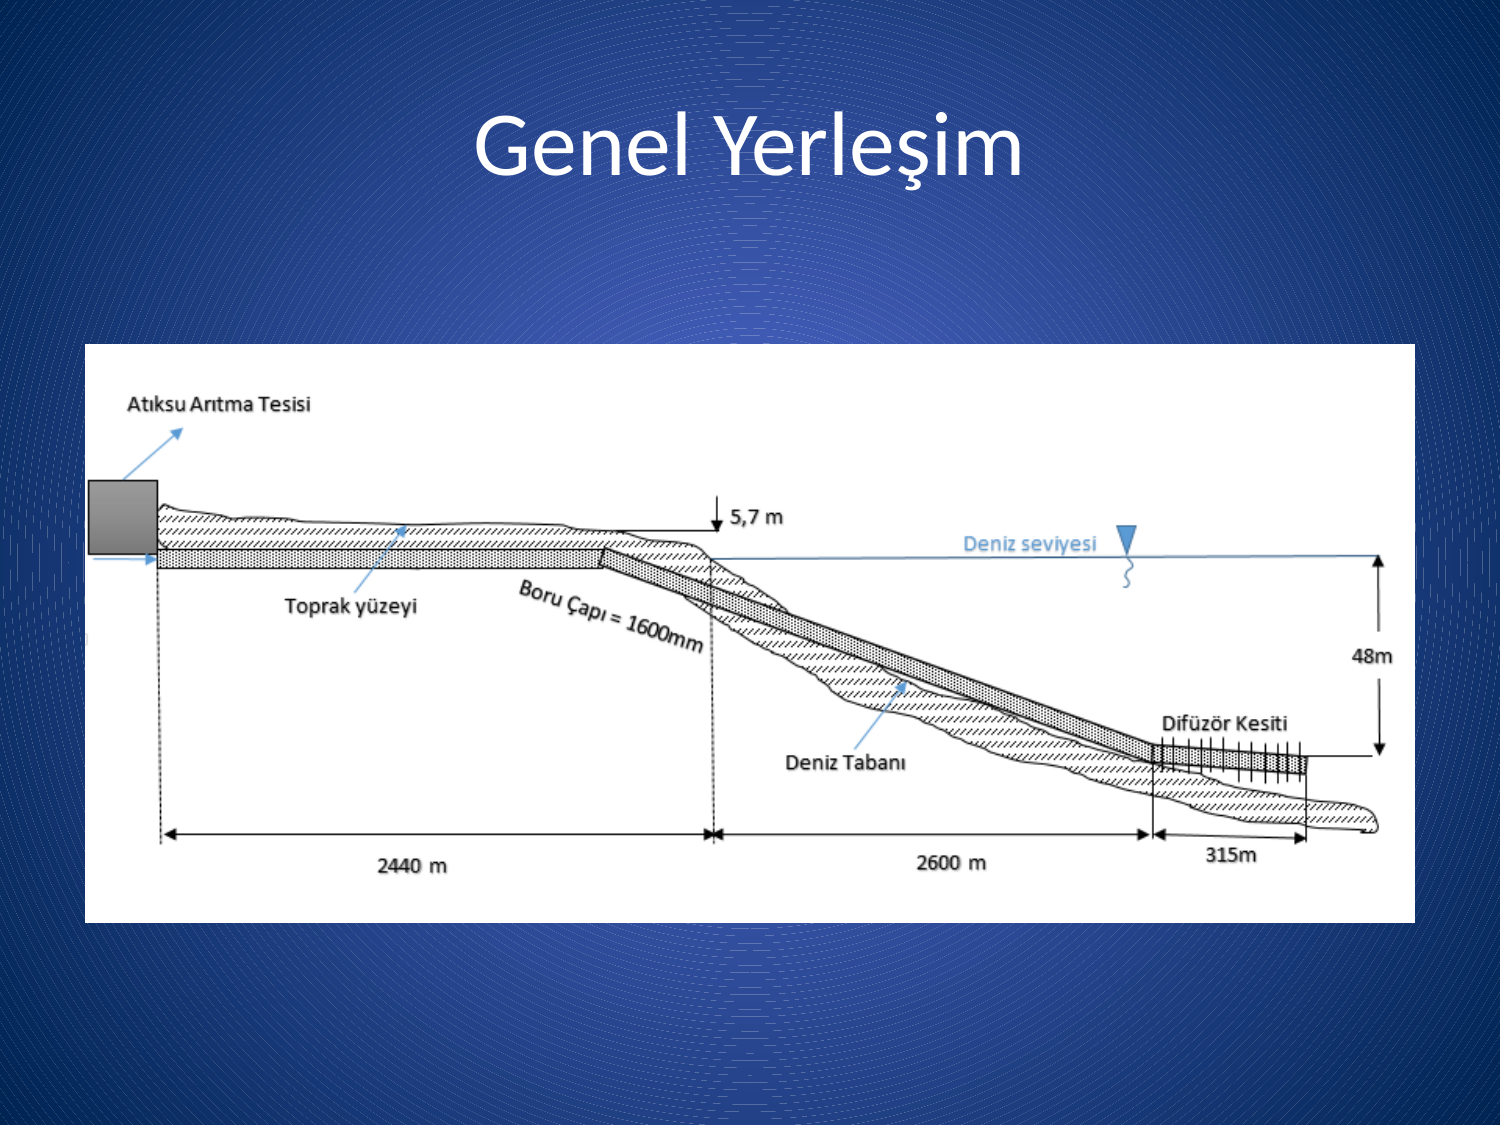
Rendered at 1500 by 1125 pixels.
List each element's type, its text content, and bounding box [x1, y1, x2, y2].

title Genel Yerleşim [75, 45, 1425, 233]
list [84, 344, 1415, 923]
